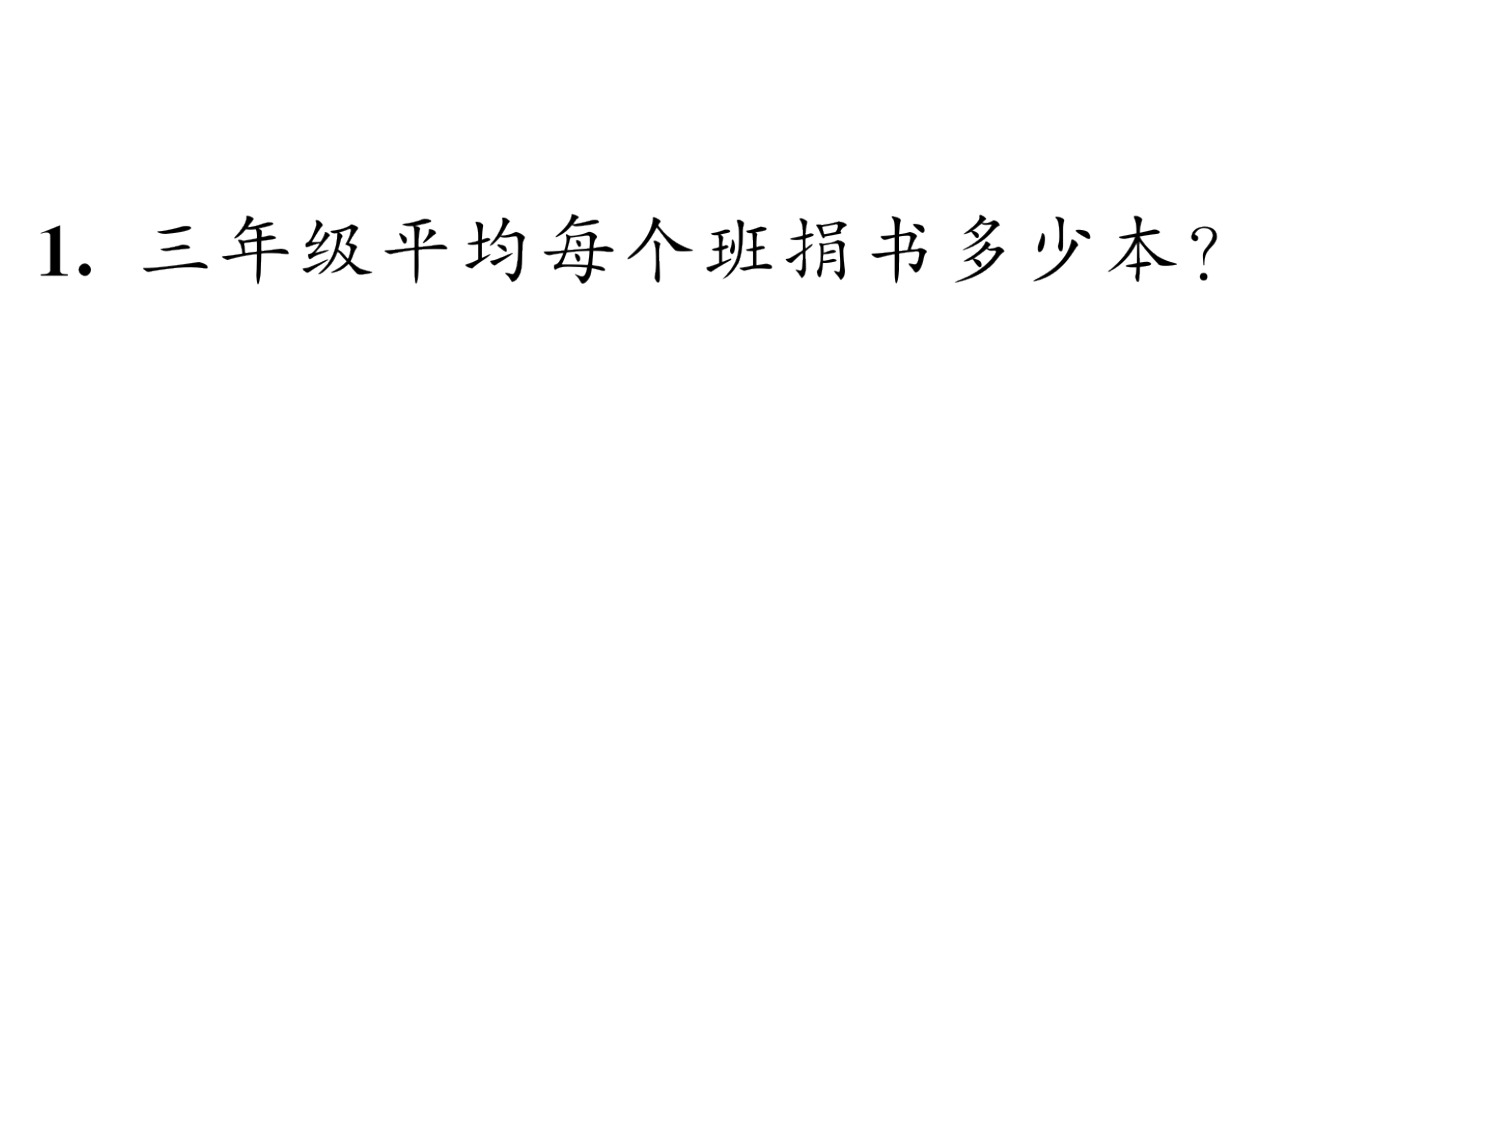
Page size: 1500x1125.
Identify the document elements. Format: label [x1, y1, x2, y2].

picture [35, 177, 1453, 680]
